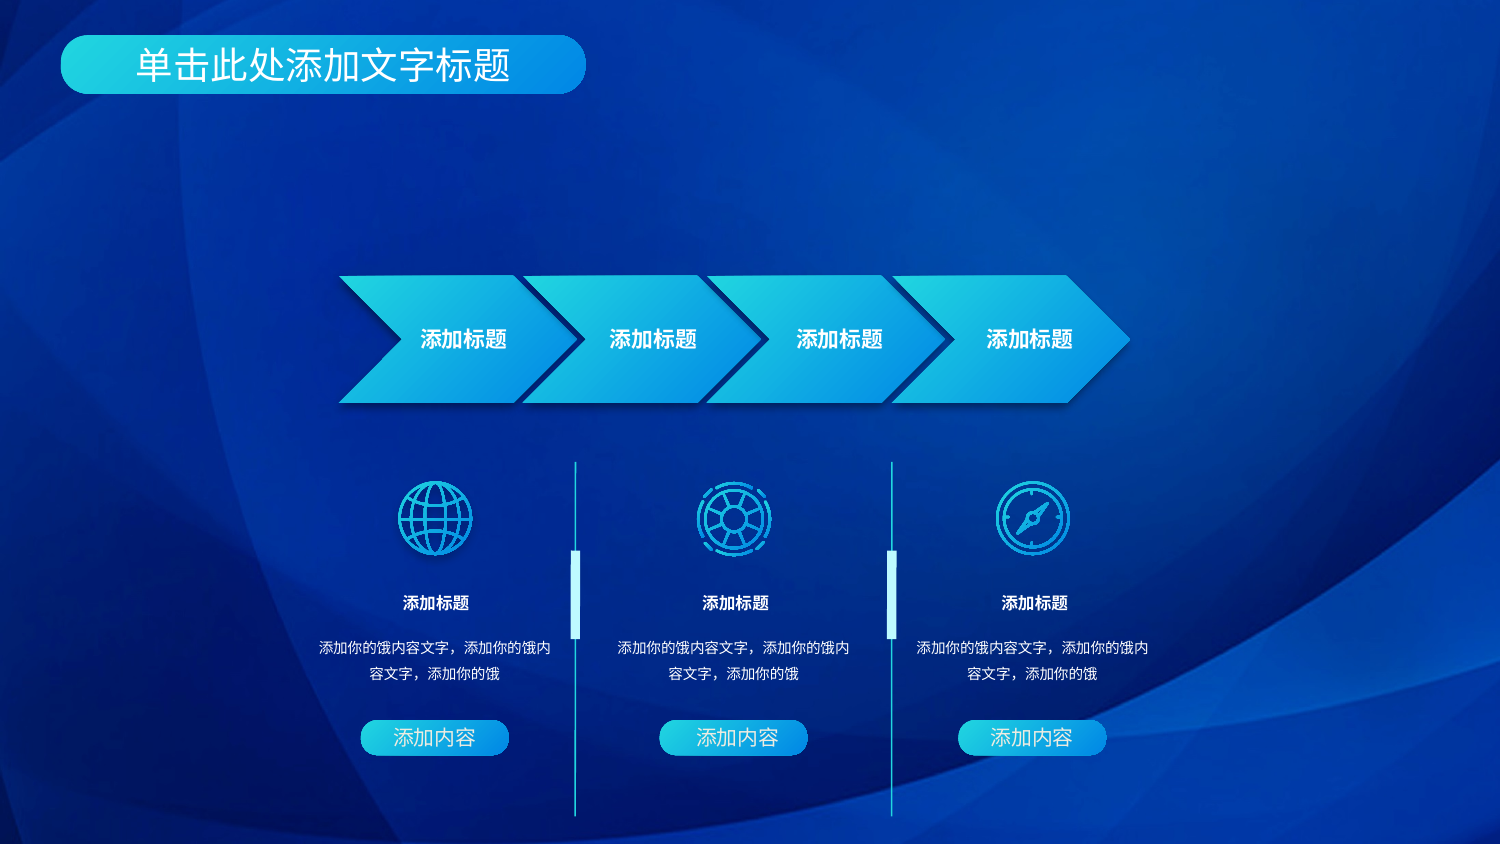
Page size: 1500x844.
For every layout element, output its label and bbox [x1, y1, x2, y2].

text_box [706, 275, 890, 404]
text_box [338, 275, 521, 404]
text_box [299, 461, 1168, 817]
text_box [891, 275, 1131, 404]
picture [0, 0, 1500, 844]
text_box [522, 275, 705, 404]
